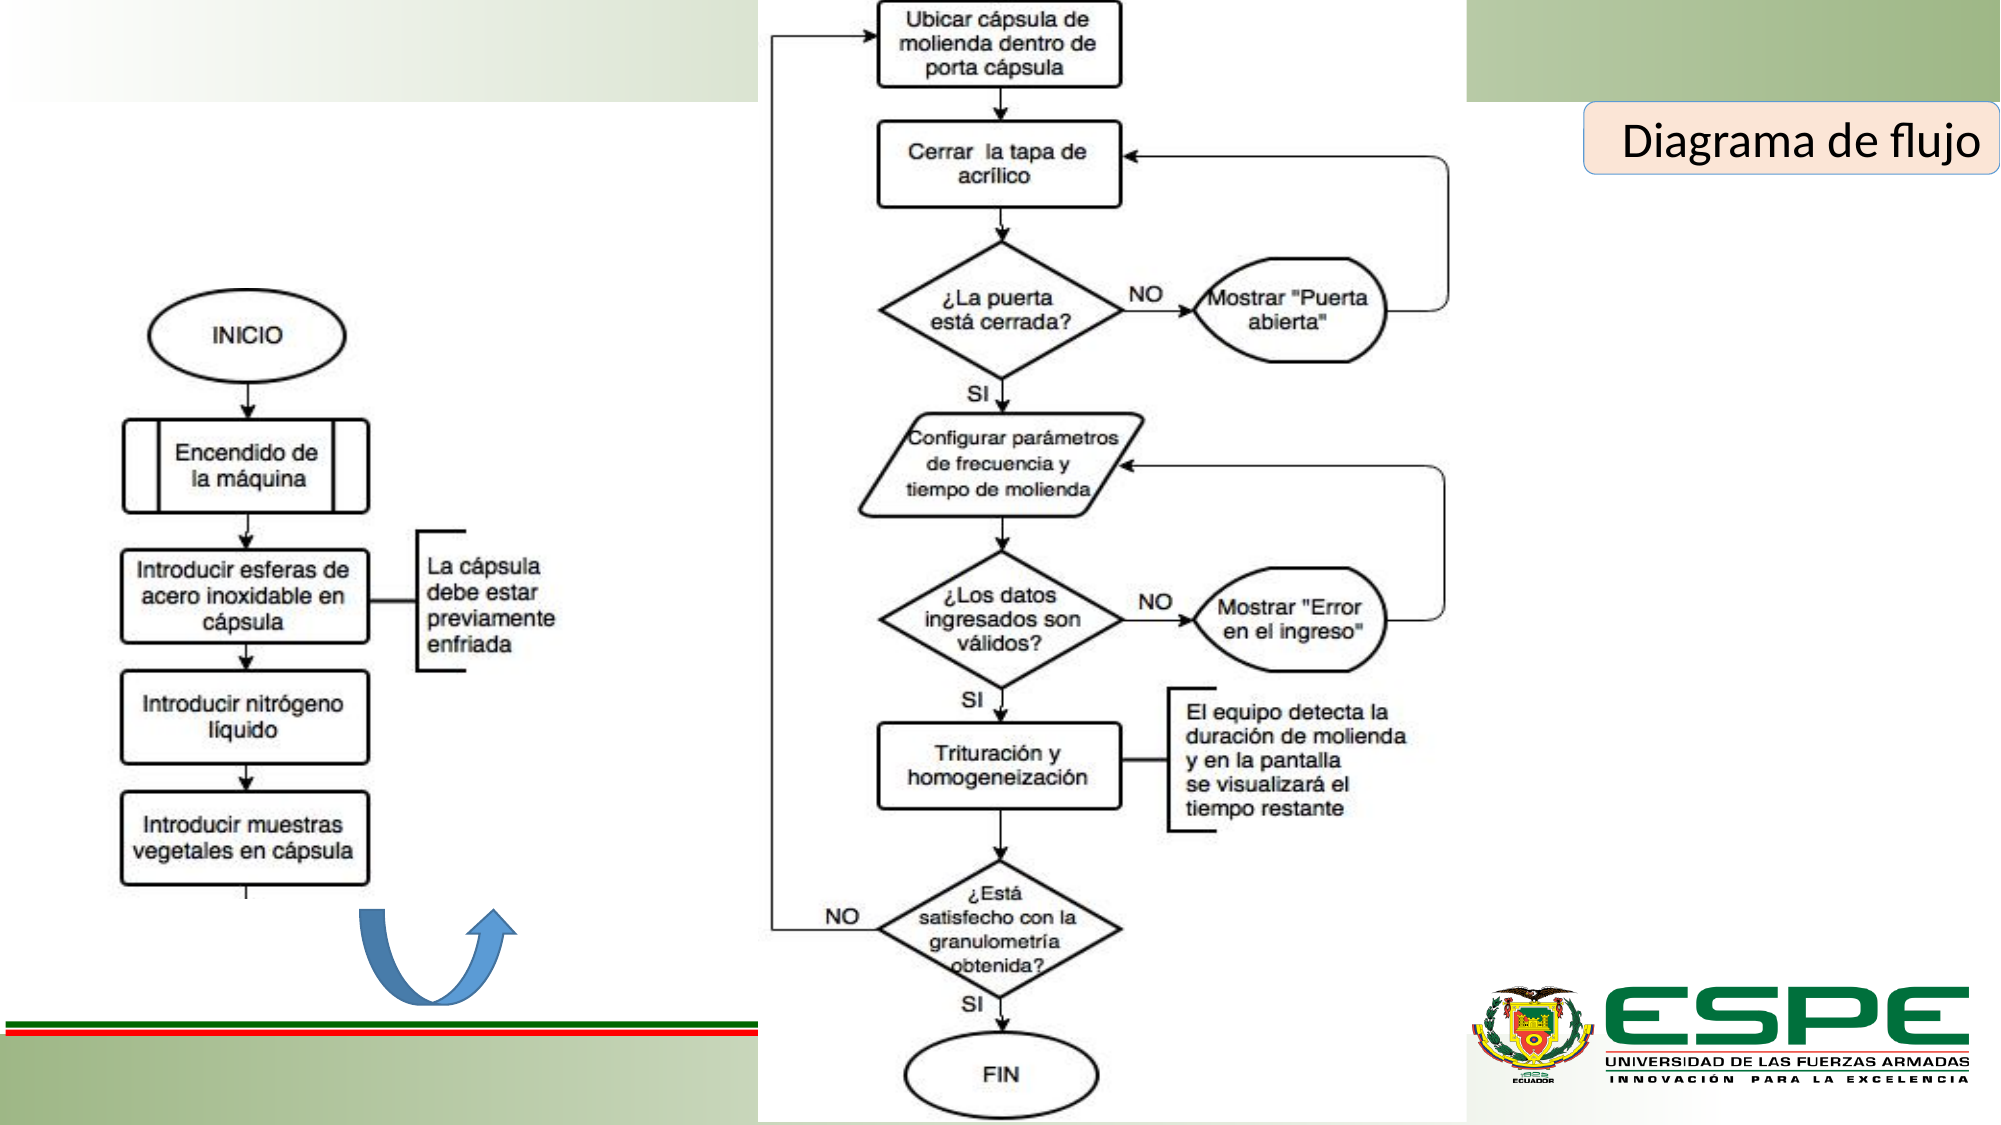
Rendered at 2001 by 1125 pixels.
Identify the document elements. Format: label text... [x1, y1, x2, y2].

text_box [359, 908, 518, 1006]
picture [0, 288, 721, 899]
picture [1472, 986, 1969, 1083]
text_box Diagrama de flujo [1583, 101, 2000, 175]
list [757, 0, 1467, 1125]
